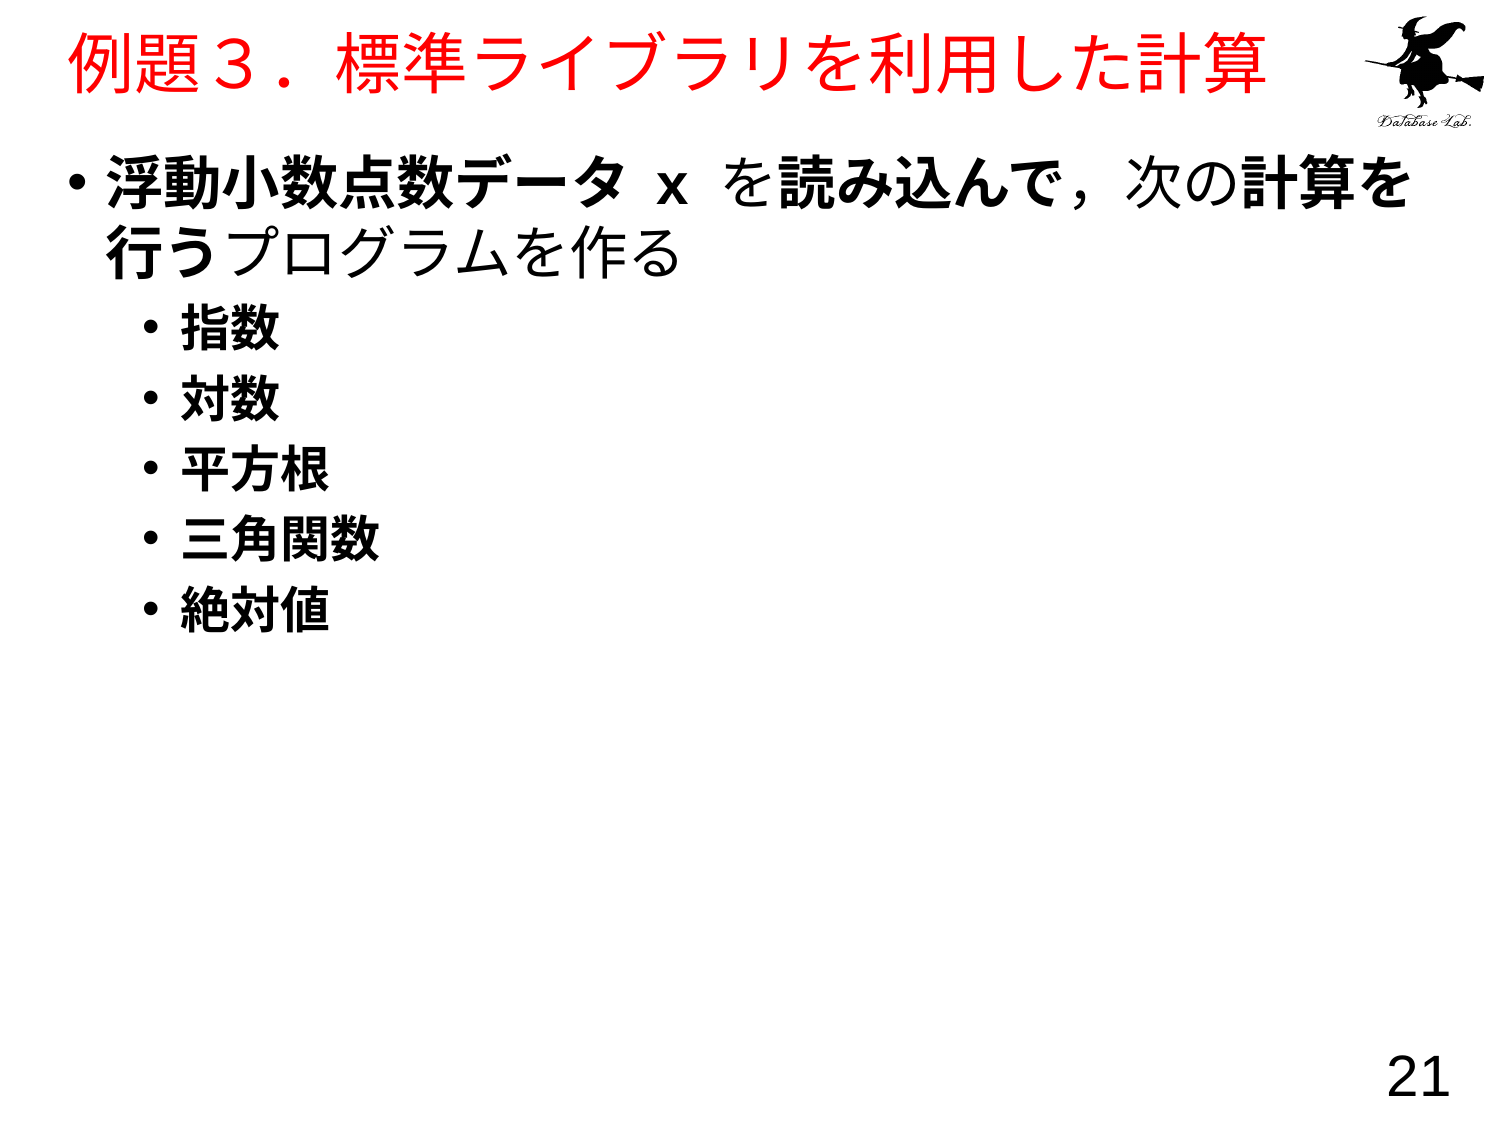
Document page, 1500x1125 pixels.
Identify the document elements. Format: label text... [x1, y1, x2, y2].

picture [1362, 14, 1486, 130]
title 例題３．標準ライブラリを利用した計算 [52, 28, 1441, 106]
slide_number 21 [1129, 1042, 1467, 1103]
list 浮動小数点数データ x を読み込んで，次の計算を行うプログラムを作る 指数 対数 平方根 三角関数 絶対値 [52, 138, 1441, 1014]
